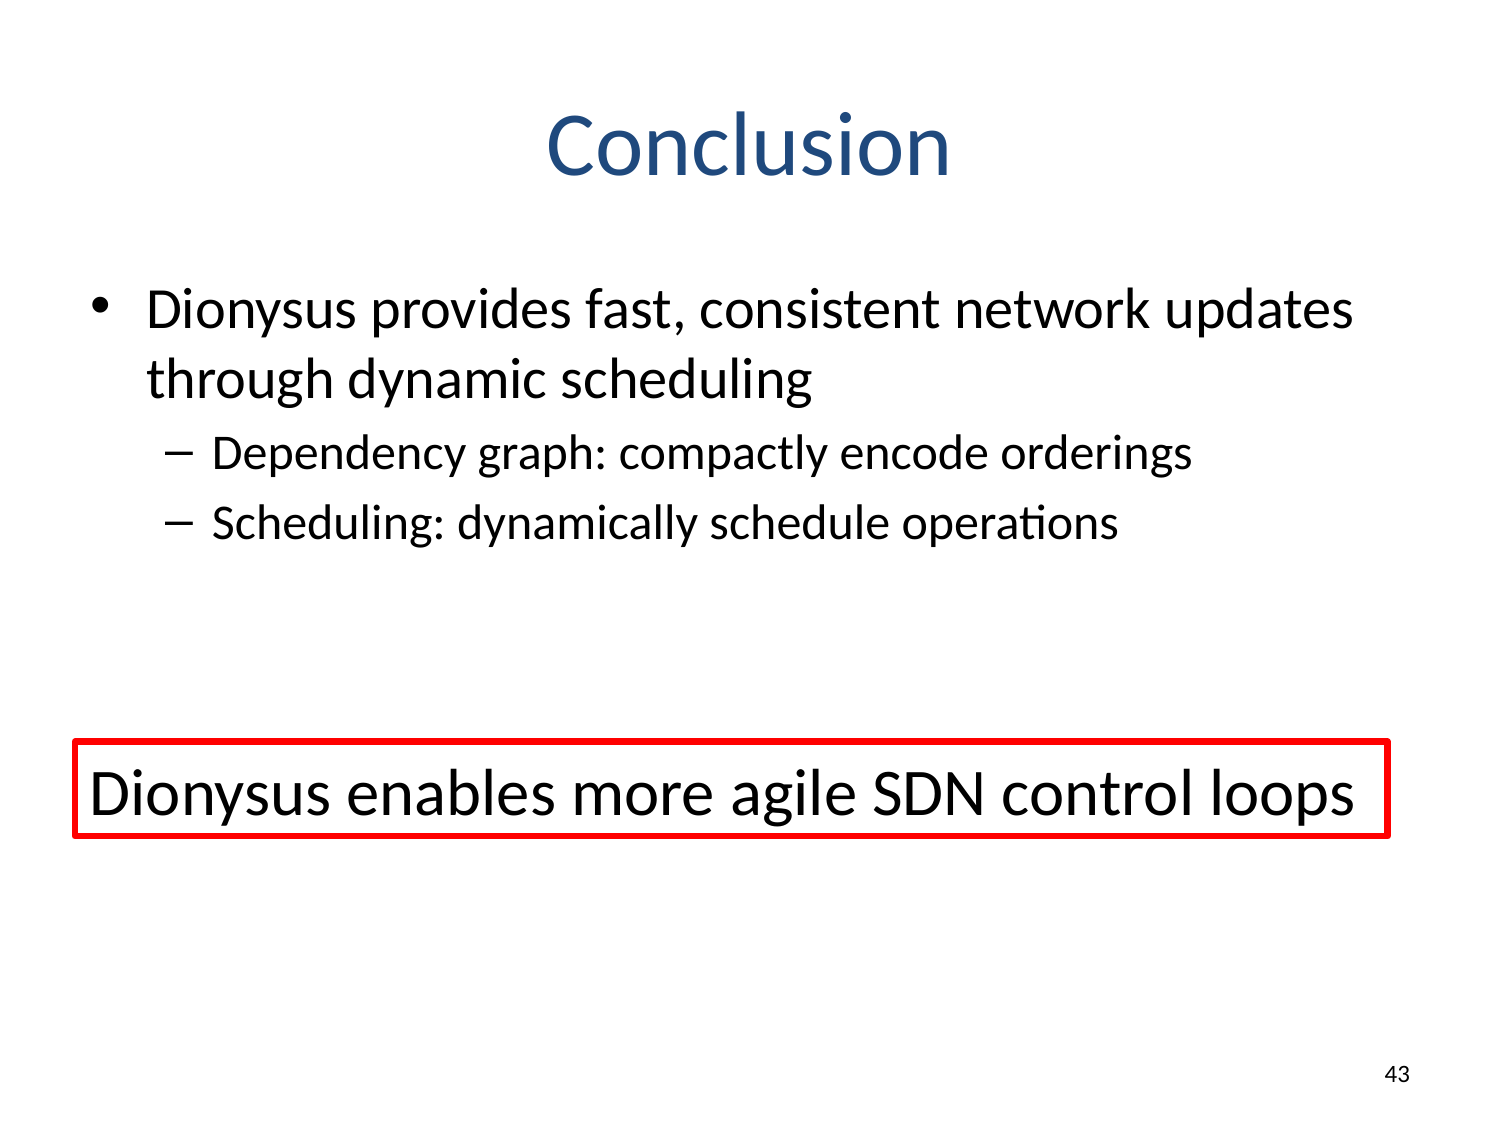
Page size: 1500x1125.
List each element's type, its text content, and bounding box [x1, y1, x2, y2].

title Conclusion [75, 45, 1425, 233]
list Dionysus provides fast, consistent network updates through dynamic scheduling Dependency graph: compactly encode orderings Scheduling: dynamically schedule operations [75, 262, 1425, 1005]
text_box Dionysus enables more agile SDN control loops [74, 741, 1388, 837]
slide_number 42 [1074, 1042, 1425, 1103]
